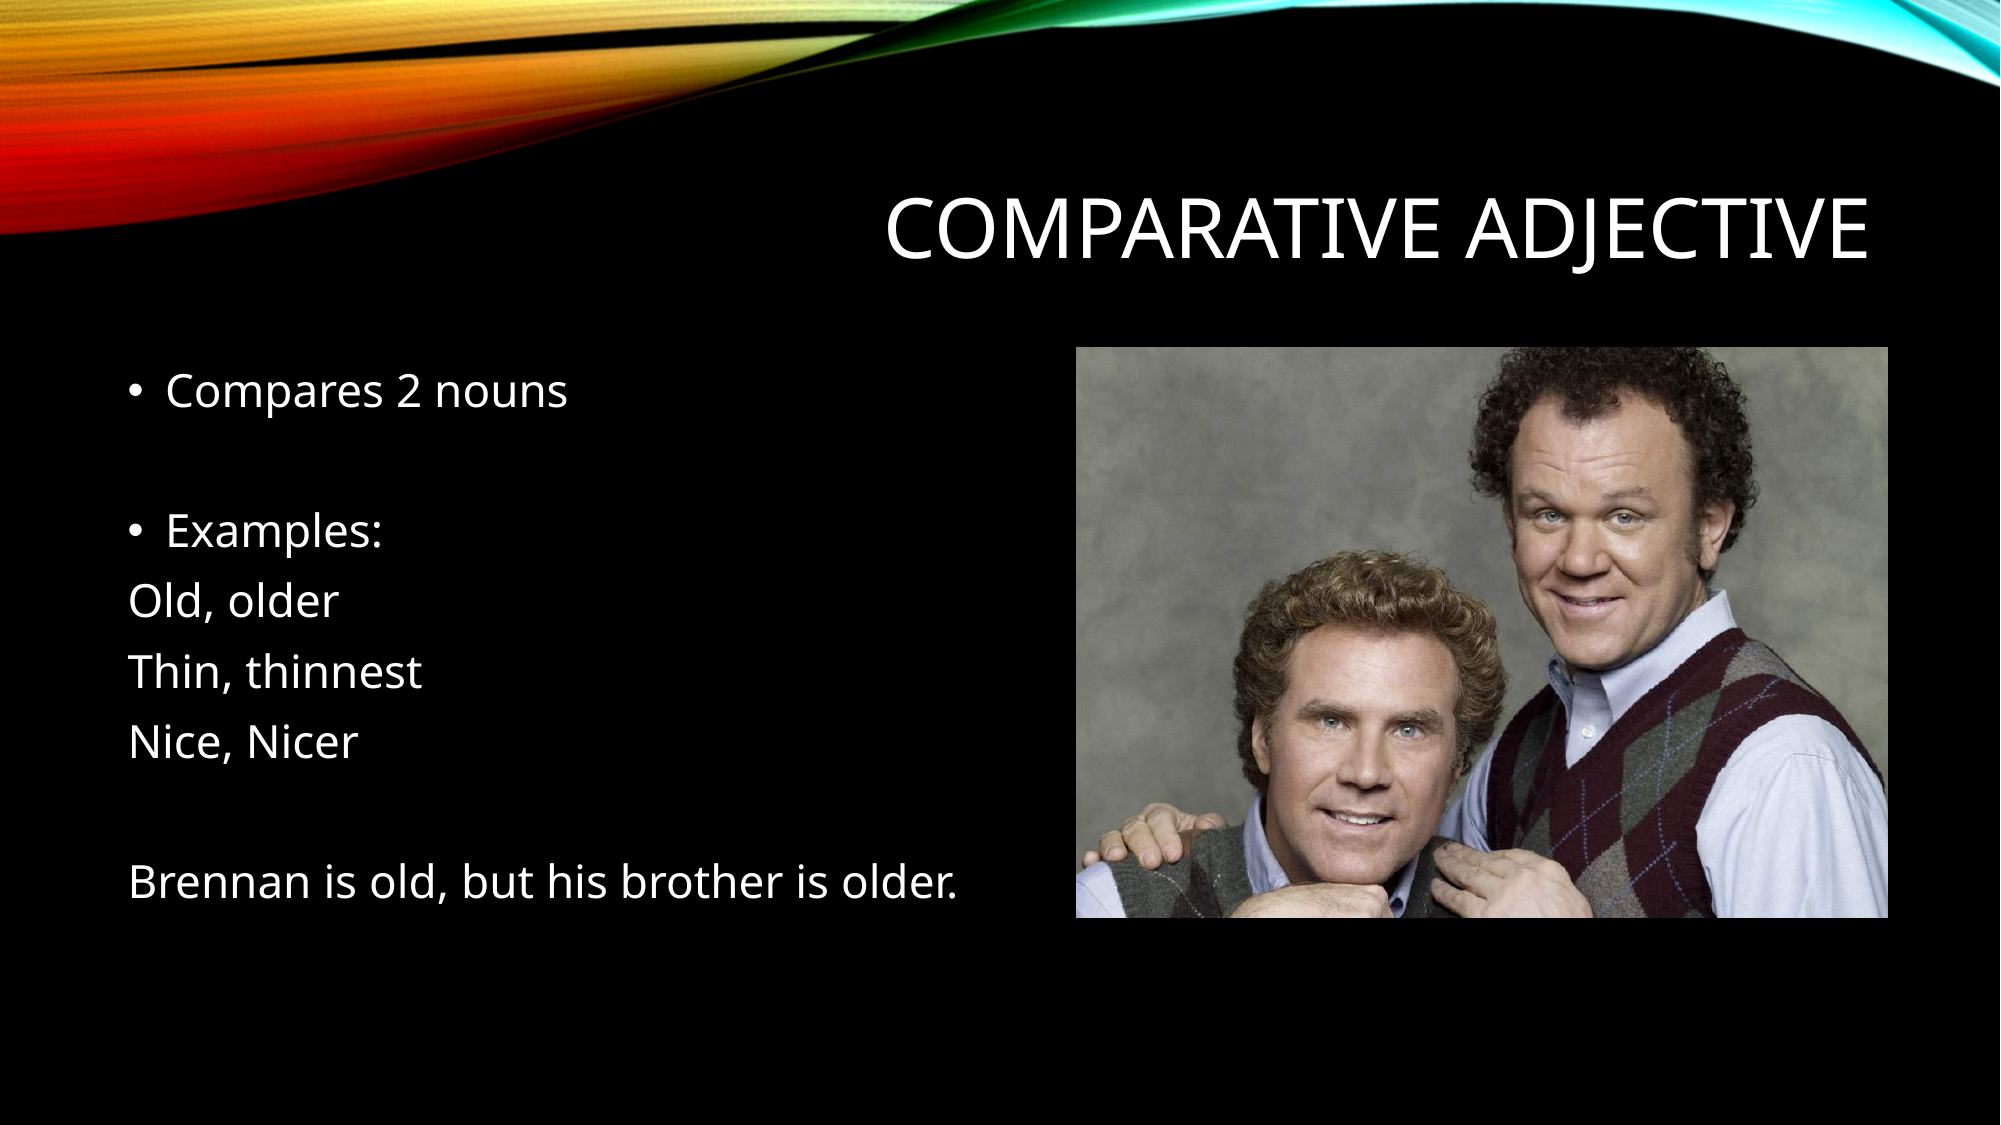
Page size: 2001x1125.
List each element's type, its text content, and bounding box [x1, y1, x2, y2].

title Comparative Adjective [474, 125, 1888, 338]
picture [0, 0, 2000, 237]
list Compares 2 nouns Examples: Old, older Thin, thinnest Nice, Nicer Brennan is old, but his brother is older. [112, 360, 1888, 1021]
picture [1076, 346, 1888, 918]
